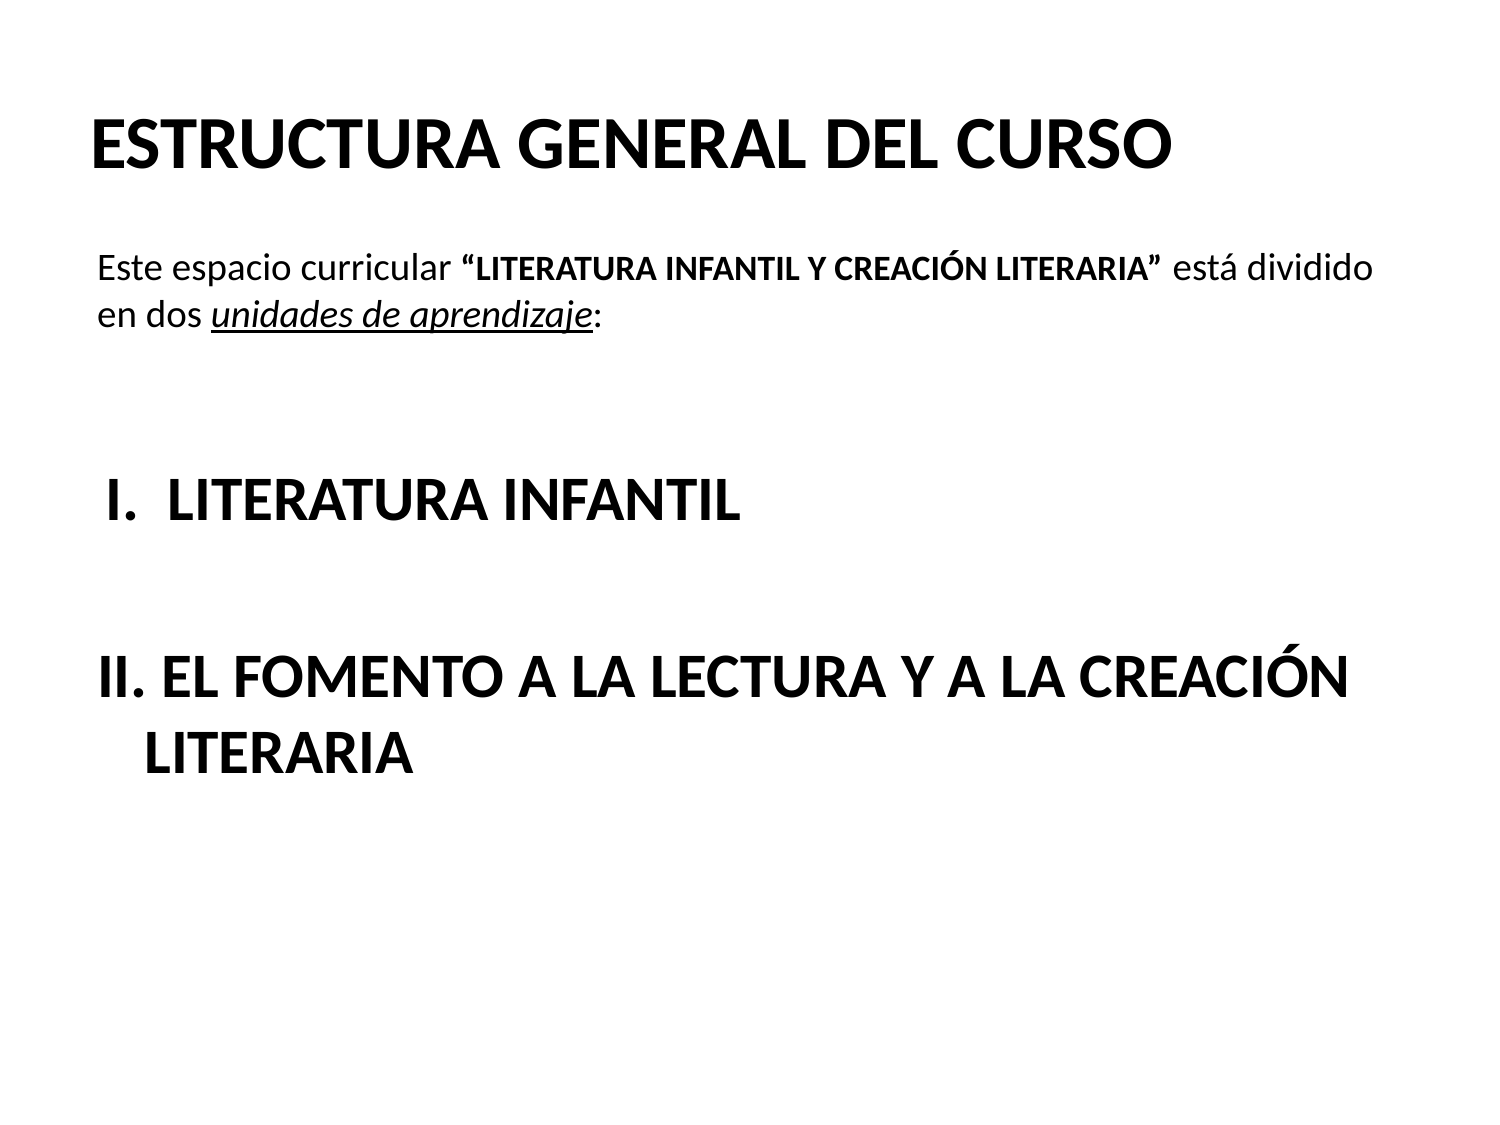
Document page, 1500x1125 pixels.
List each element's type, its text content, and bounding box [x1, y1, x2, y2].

list Este espacio curricular “LITERATURA INFANTIL Y CREACIÓN LITERARIA” está dividido en dos unidades de aprendizaje: I. LITERATURA INFANTIL II. EL FOMENTO A LA LECTURA Y A LA CREACIÓN LITERARIA [82, 234, 1432, 977]
title ESTRUCTURA GENERAL DEL CURSO [75, 45, 1425, 233]
